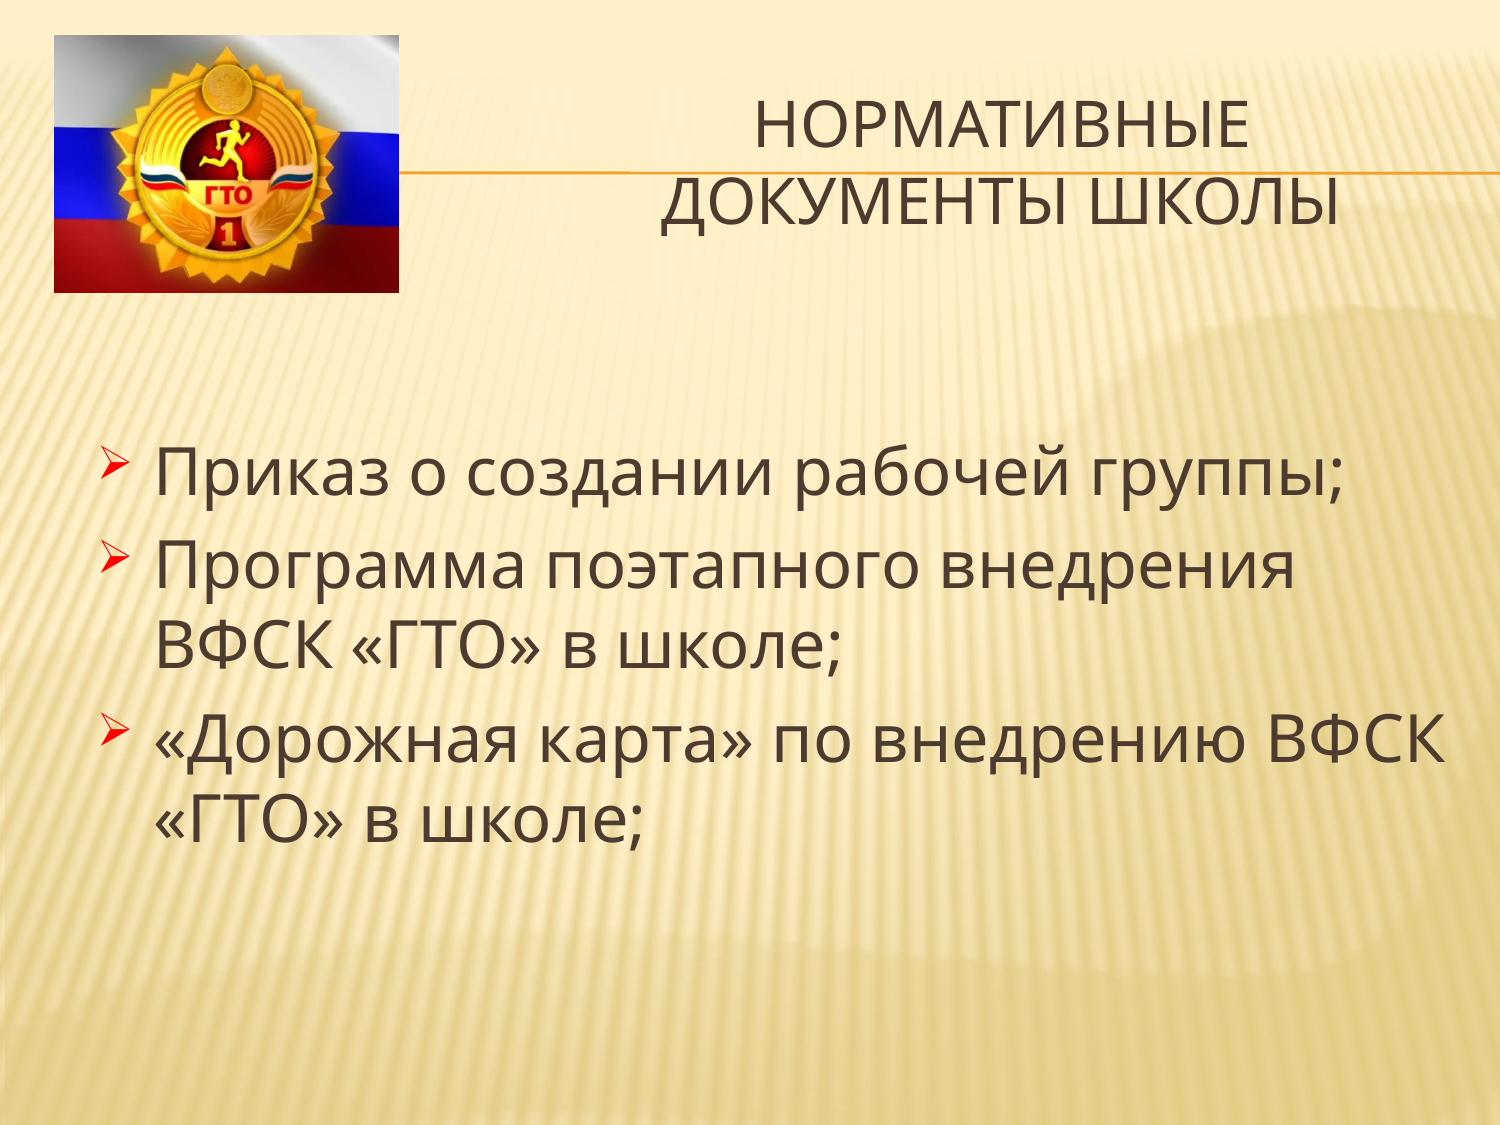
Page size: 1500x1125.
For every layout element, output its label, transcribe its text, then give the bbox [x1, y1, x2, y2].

title Нормативные документы школы [539, 75, 1465, 247]
picture [54, 34, 399, 294]
list Приказ о создании рабочей группы; Программа поэтапного внедрения ВФСК «ГТО» в школе; «Дорожная карта» по внедрению ВФСК «ГТО» в школе; [82, 328, 1475, 998]
